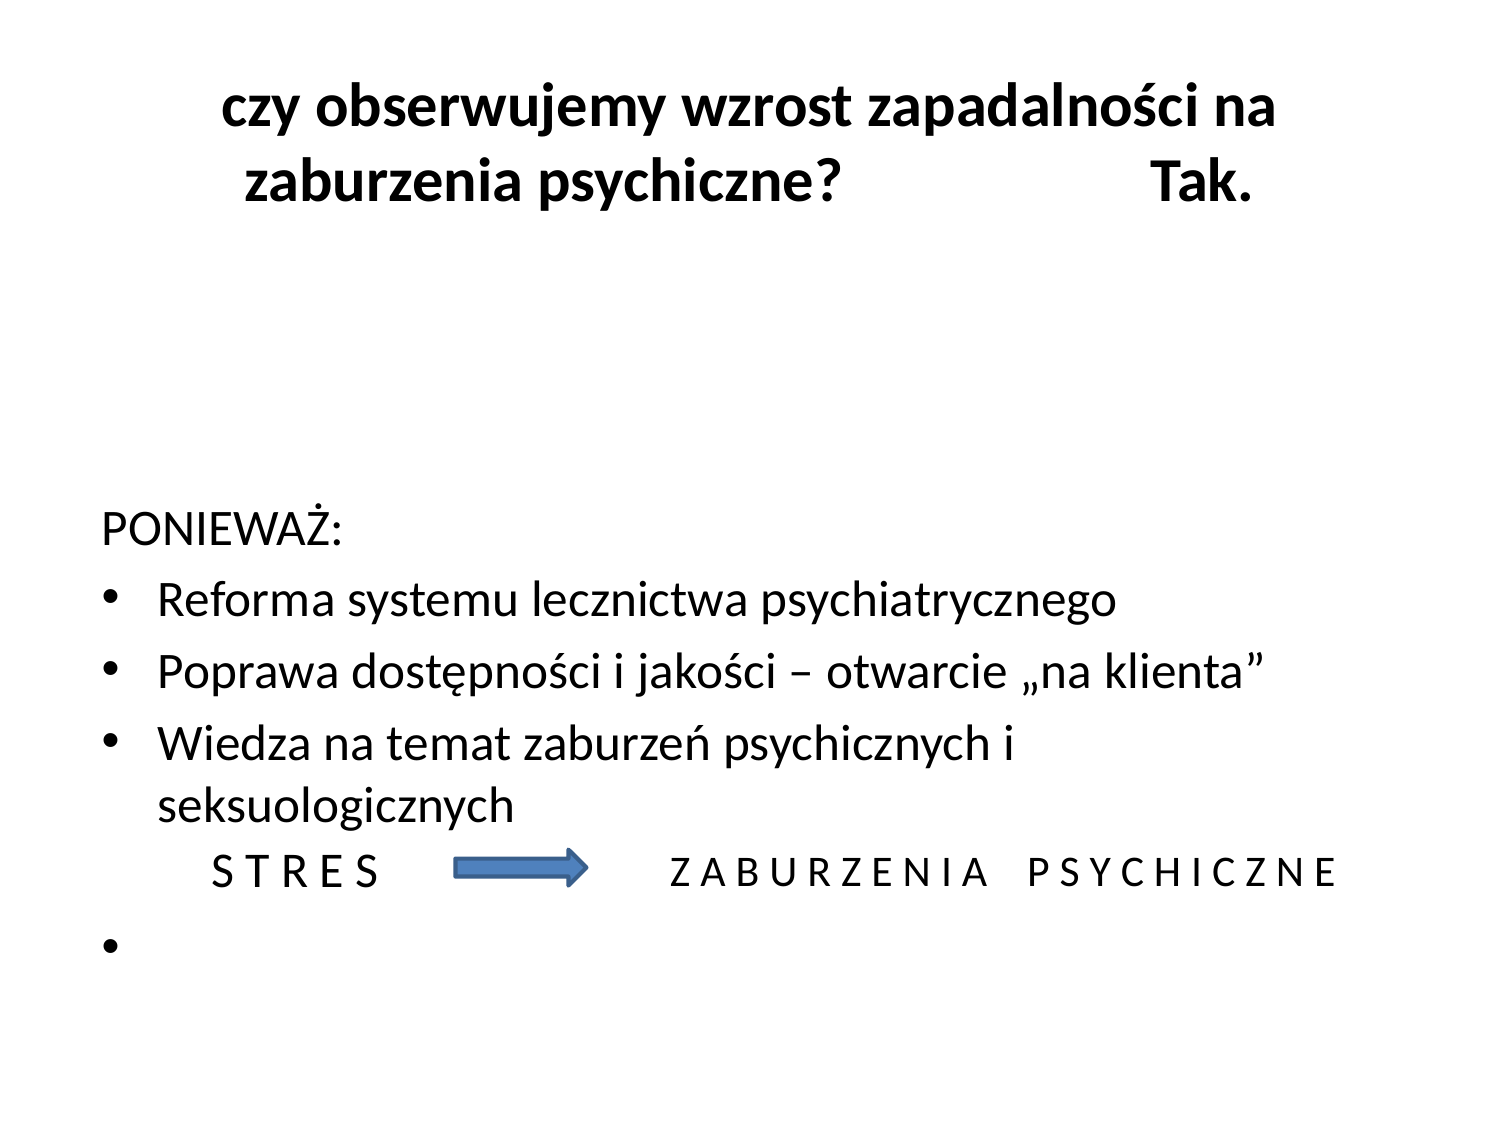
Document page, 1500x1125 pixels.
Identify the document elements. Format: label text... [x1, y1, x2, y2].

text_box Z A B U R Z E N I A P S Y C H I C Z N E [655, 835, 1361, 903]
text_box [453, 847, 589, 888]
title czy obserwujemy wzrost zapadalności na zaburzenia psychiczne? Tak. [75, 45, 1425, 233]
list PONIEWAŻ: Reforma systemu lecznictwa psychiatrycznego Poprawa dostępności i jakości – otwarcie „na klienta” Wiedza na temat zaburzeń psychicznych i seksuologicznych [86, 486, 1325, 985]
text_box S T R E S [196, 830, 394, 906]
